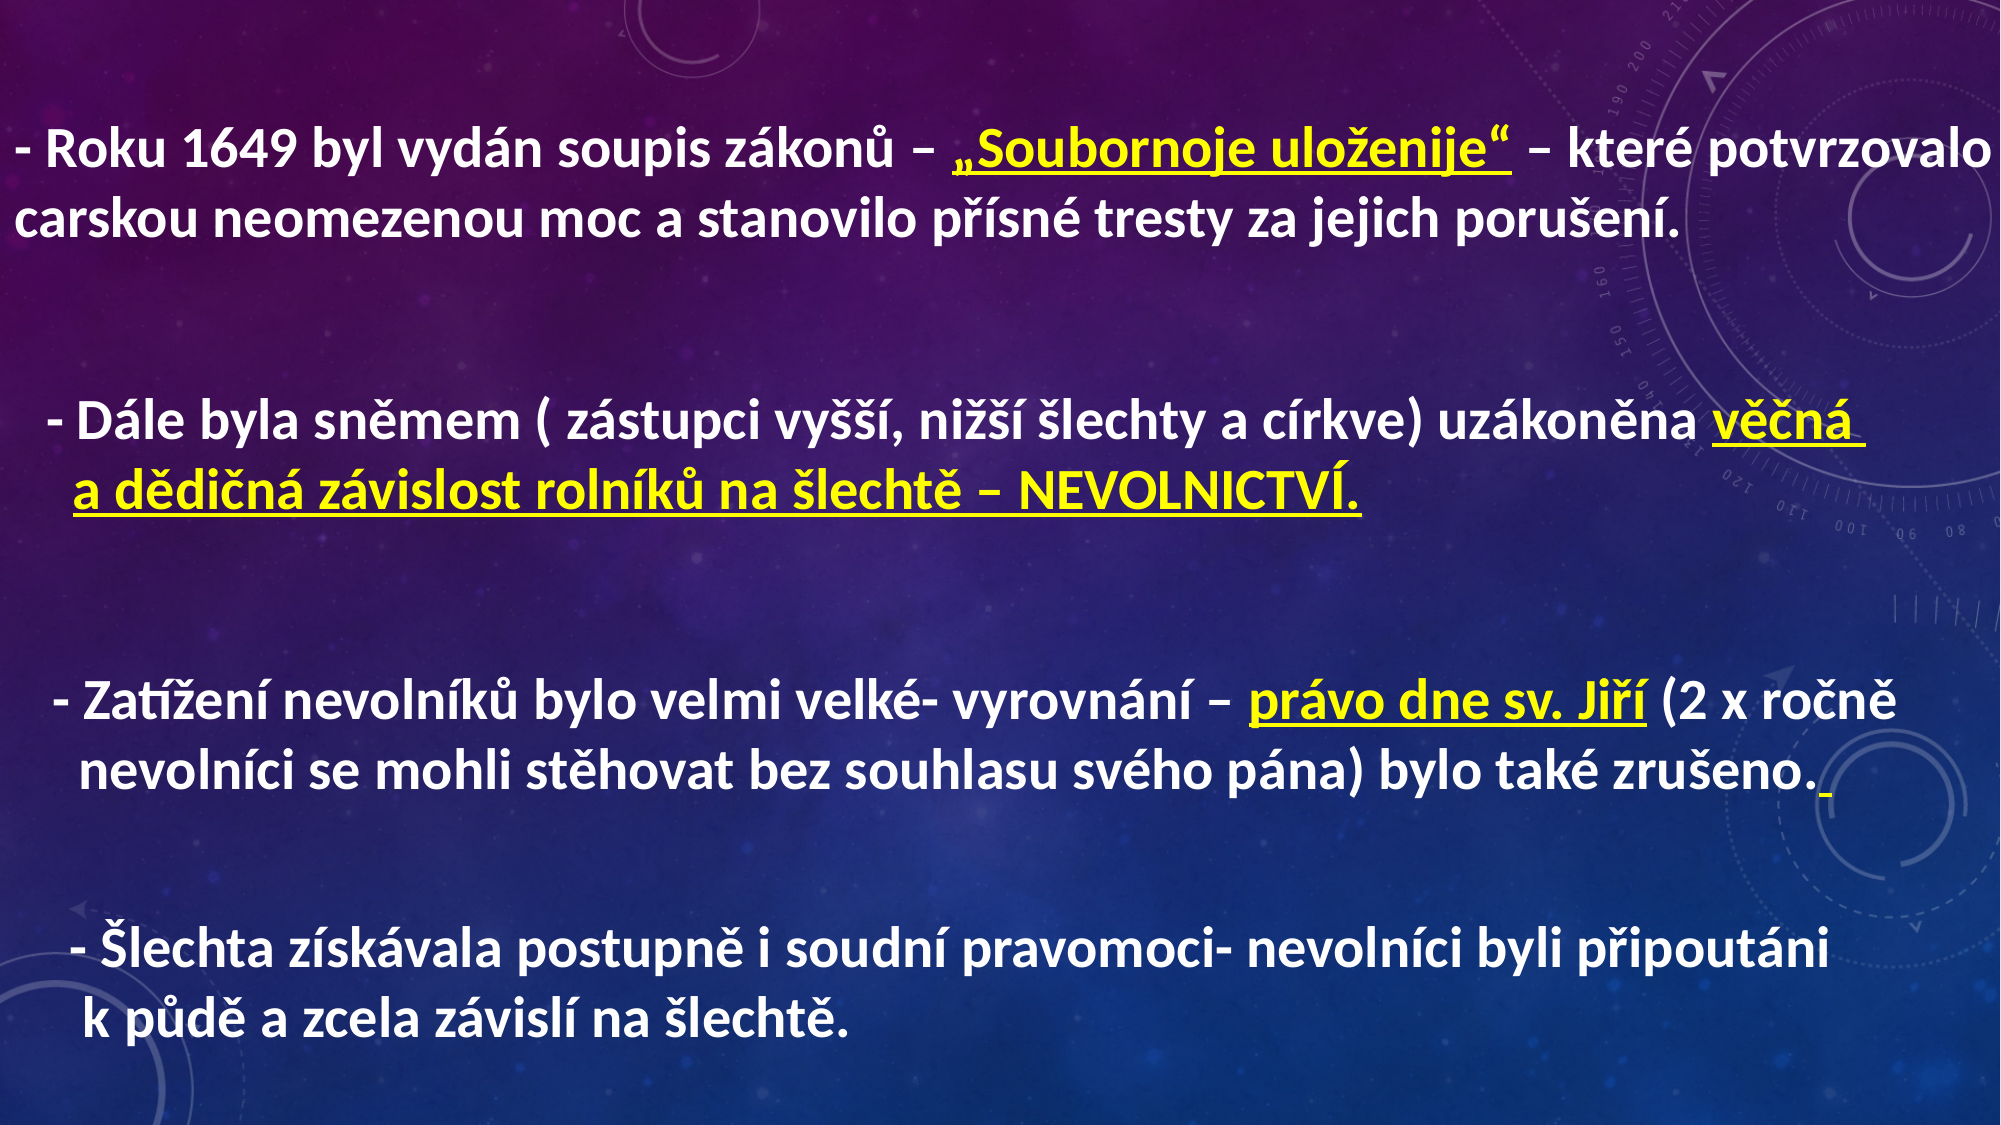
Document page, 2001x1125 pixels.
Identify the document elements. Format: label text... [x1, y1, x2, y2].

text_box - Šlechta získávala postupně i soudní pravomoci- nevolníci byli připoutáni k půdě a zcela závislí na šlechtě. [54, 902, 1945, 1057]
text_box - Dále byla sněmem ( zástupci vyšší, nižší šlechty a církve) uzákoněna věčná a dědičná závislost rolníků na šlechtě – NEVOLNICTVÍ. [31, 373, 1981, 529]
text_box - Roku 1649 byl vydán soupis zákonů – „Soubornoje uloženije“ – které potvrzovalo carskou neomezenou moc a stanovilo přísné tresty za jejich porušení. [0, 101, 2000, 257]
text_box - Zatížení nevolníků bylo velmi velké- vyrovnání – právo dne sv. Jiří (2 x ročně nevolníci se mohli stěhovat bez souhlasu svého pána) bylo také zrušeno. [37, 653, 1928, 809]
picture [0, 0, 2001, 1125]
